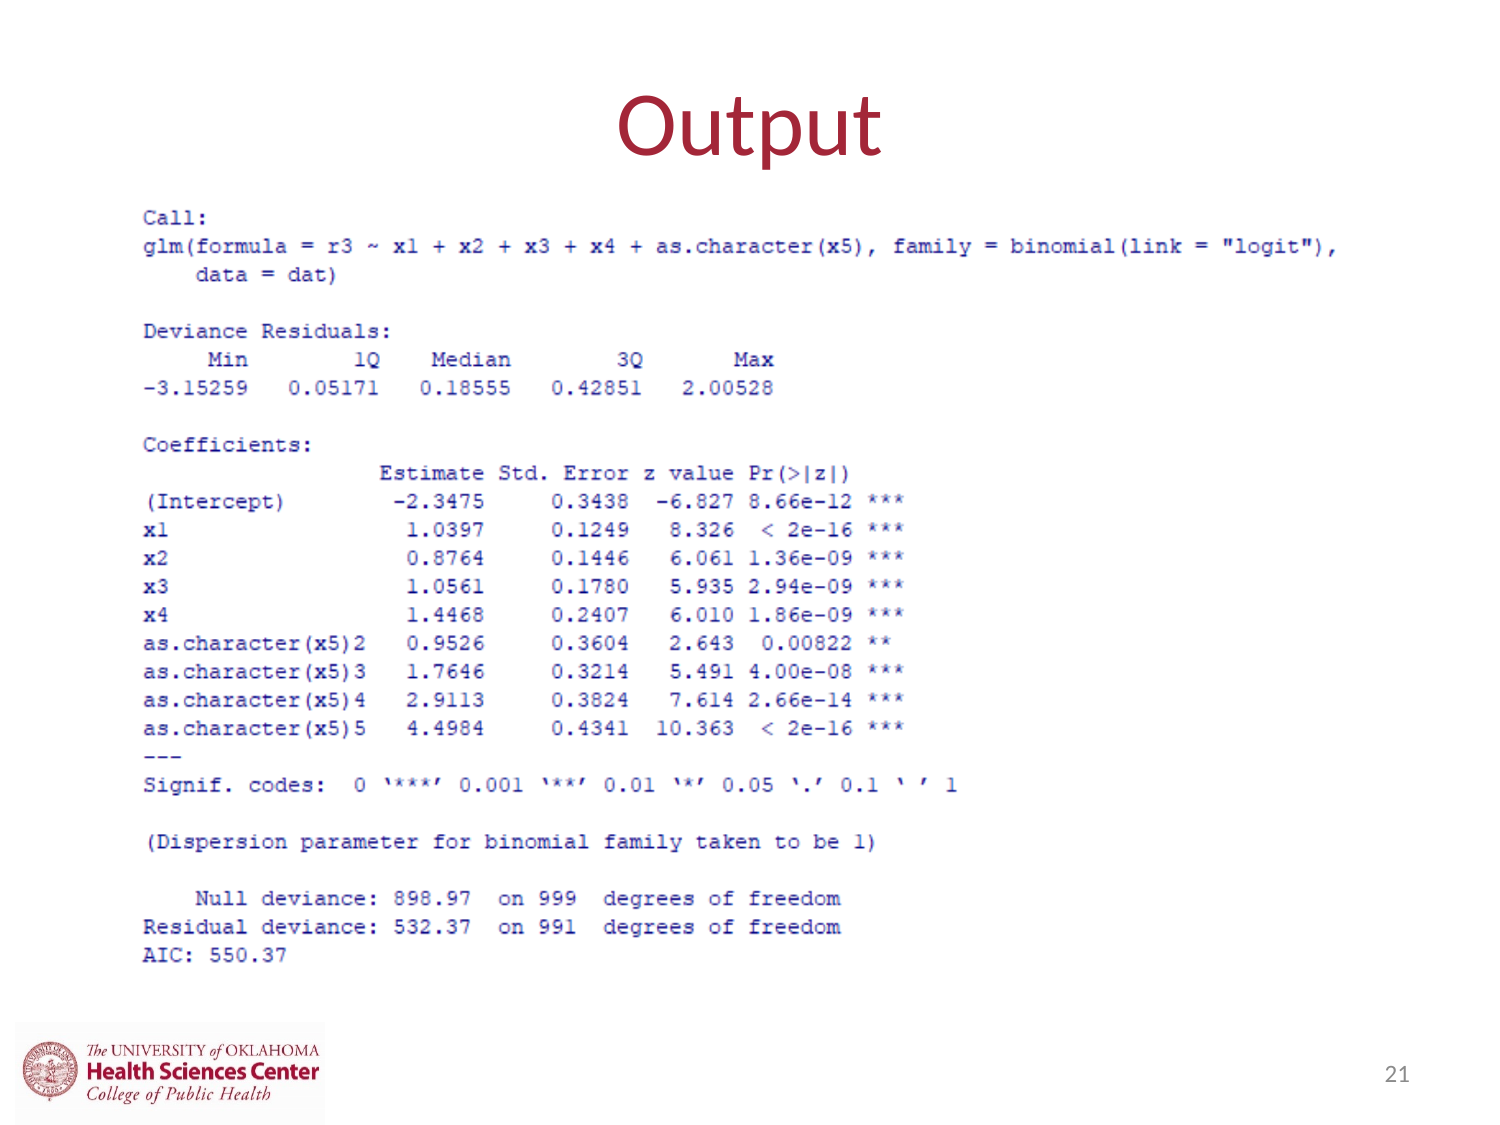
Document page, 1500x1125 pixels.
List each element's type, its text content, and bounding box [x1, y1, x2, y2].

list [138, 199, 1343, 978]
picture [15, 1022, 325, 1125]
title Output [75, 24, 1425, 213]
slide_number 21 [1074, 1042, 1425, 1103]
